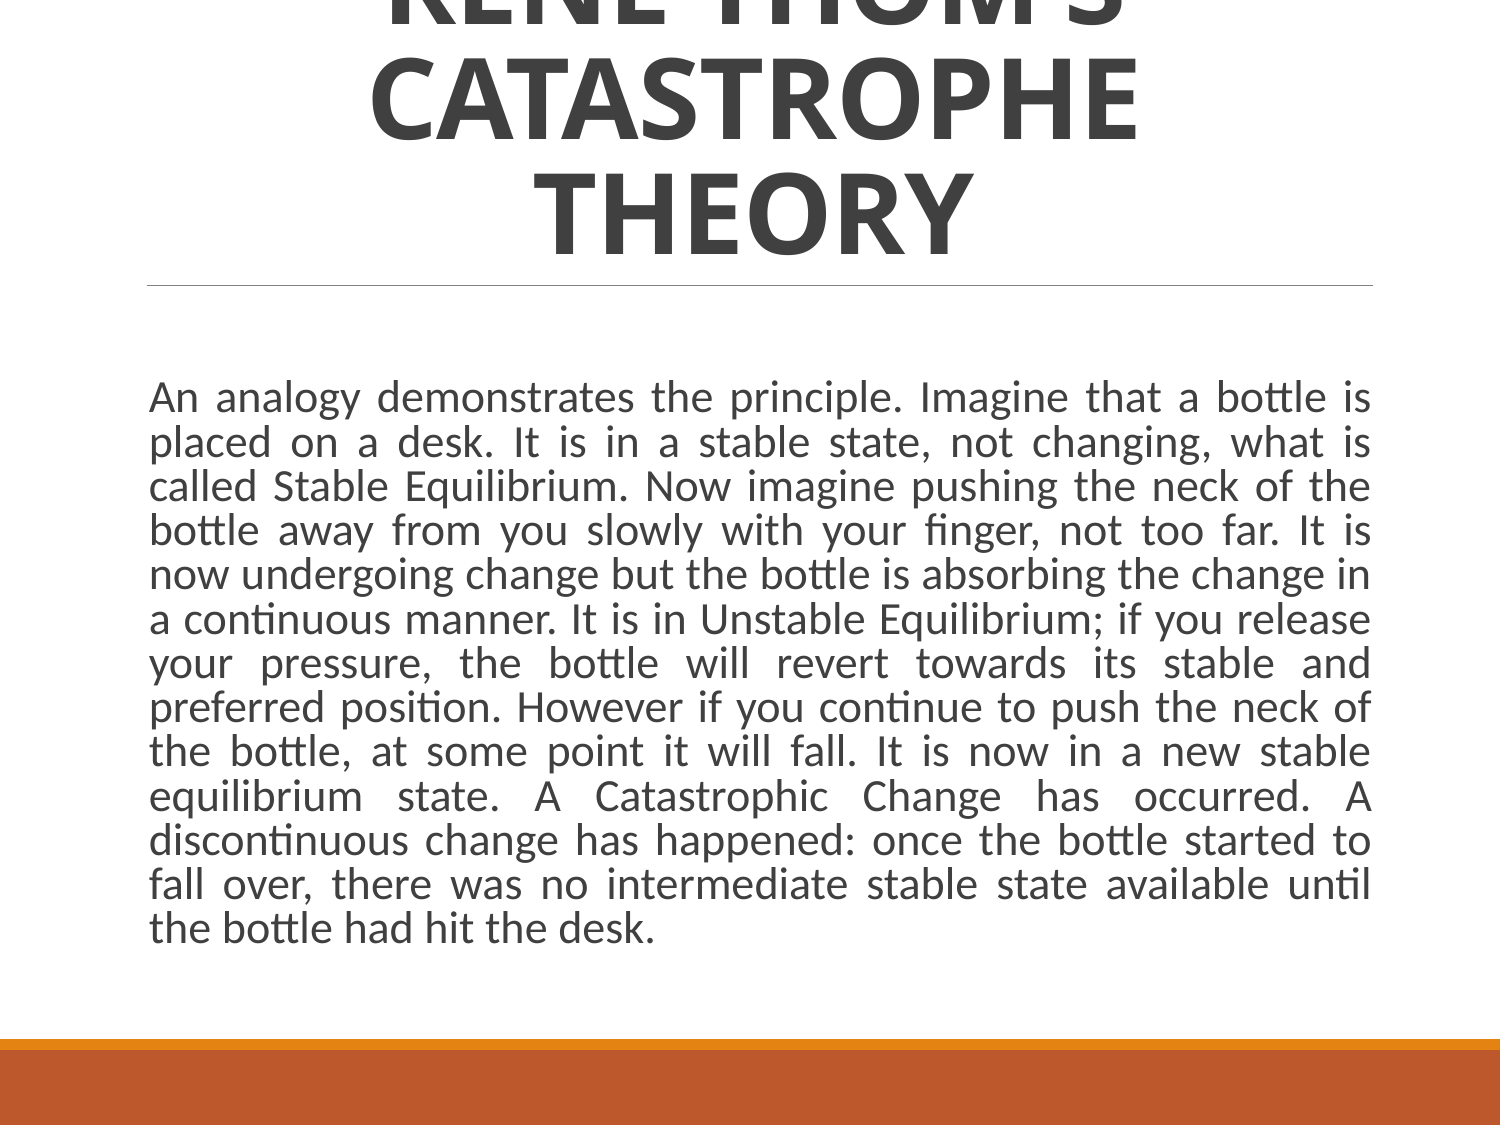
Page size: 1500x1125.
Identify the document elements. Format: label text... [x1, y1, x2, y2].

list An analogy demonstrates the principle. Imagine that a bottle is placed on a desk. It is in a stable state, not changing, what is called Stable Equilibrium. Now imagine pushing the neck of the bottle away from you slowly with your finger, not too far. It is now undergoing change but the bottle is absorbing the change in a continuous manner. It is in Unstable Equilibrium; if you release your pressure, the bottle will revert towards its stable and preferred position. However if you continue to push the neck of the bottle, at some point it will fall. It is now in a new stable equilibrium state. A Catastrophic Change has occurred. A discontinuous change has happened: once the bottle started to fall over, there was no intermediate stable state available until the bottle had hit the desk. [135, 302, 1373, 963]
title RENÉ THOM’S CATASTROPHE THEORY [135, 47, 1373, 285]
